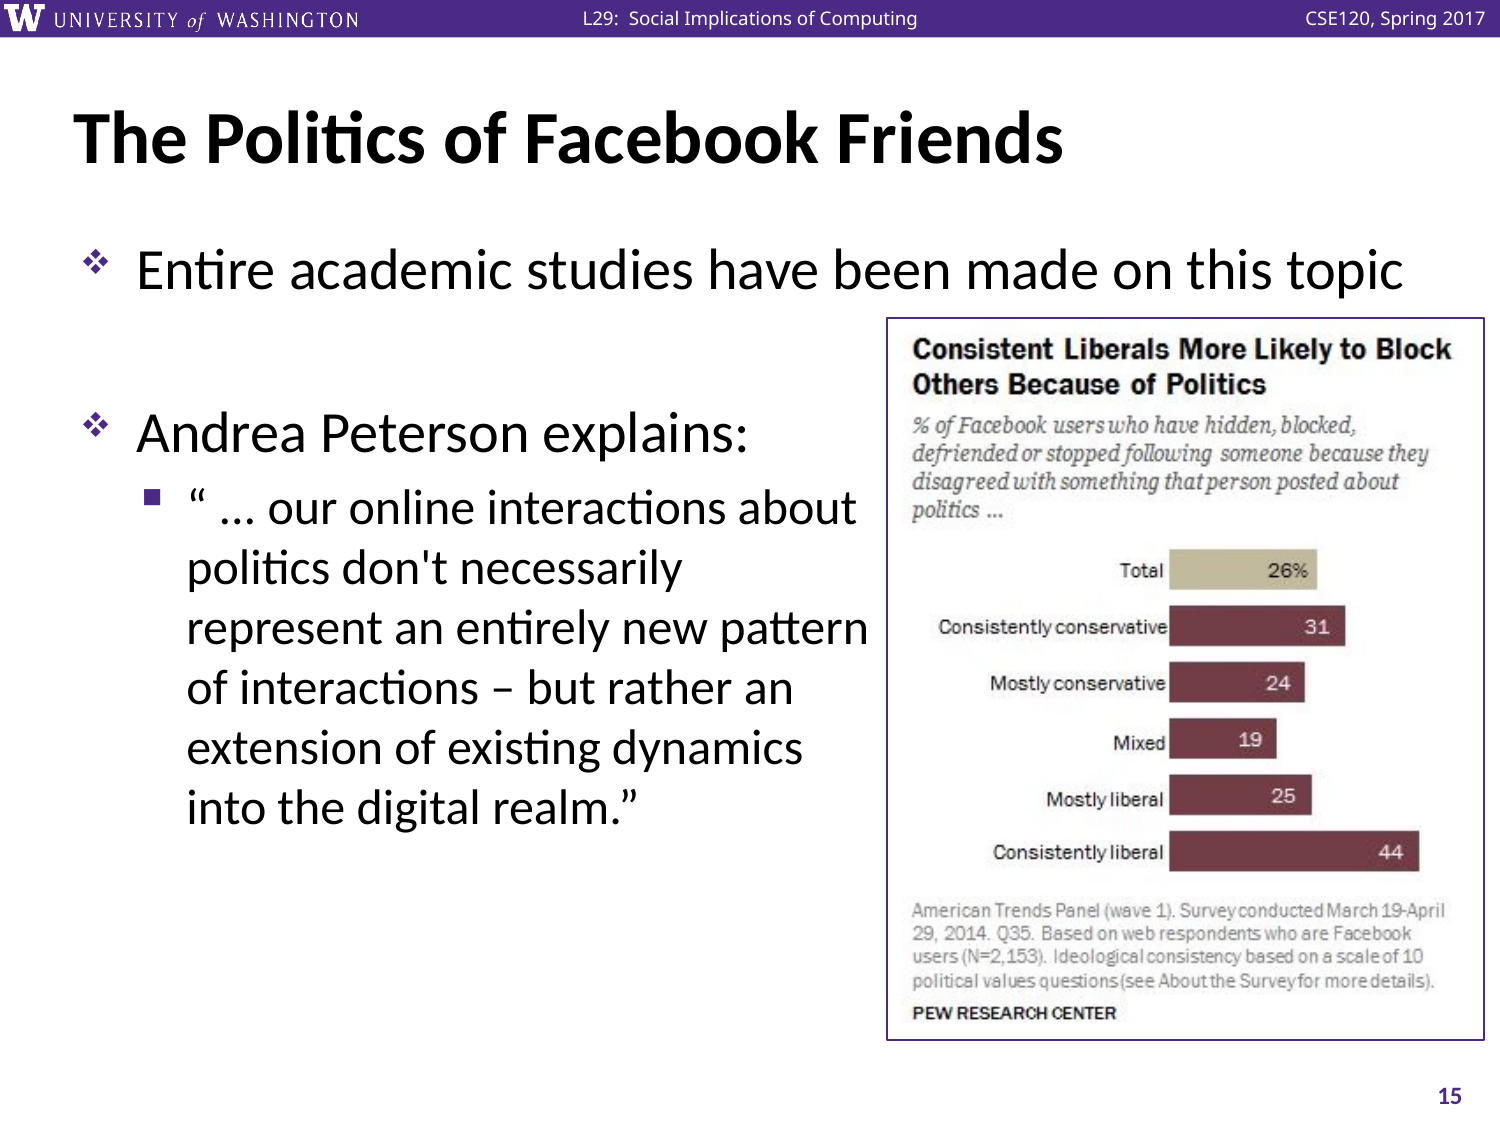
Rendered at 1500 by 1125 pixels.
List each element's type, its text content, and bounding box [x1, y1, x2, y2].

picture [4, 4, 358, 32]
title The Politics of Facebook Friends [58, 71, 1438, 197]
slide_number 15 [1400, 1065, 1500, 1125]
list Entire academic studies have been made on this topic Andrea Peterson explains: “ ... our online interactions about politics don't necessarily represent an entirely new pattern of interactions – but rather an extension of existing dynamics into the digital realm.” [64, 223, 1438, 1040]
picture [887, 318, 1484, 1040]
